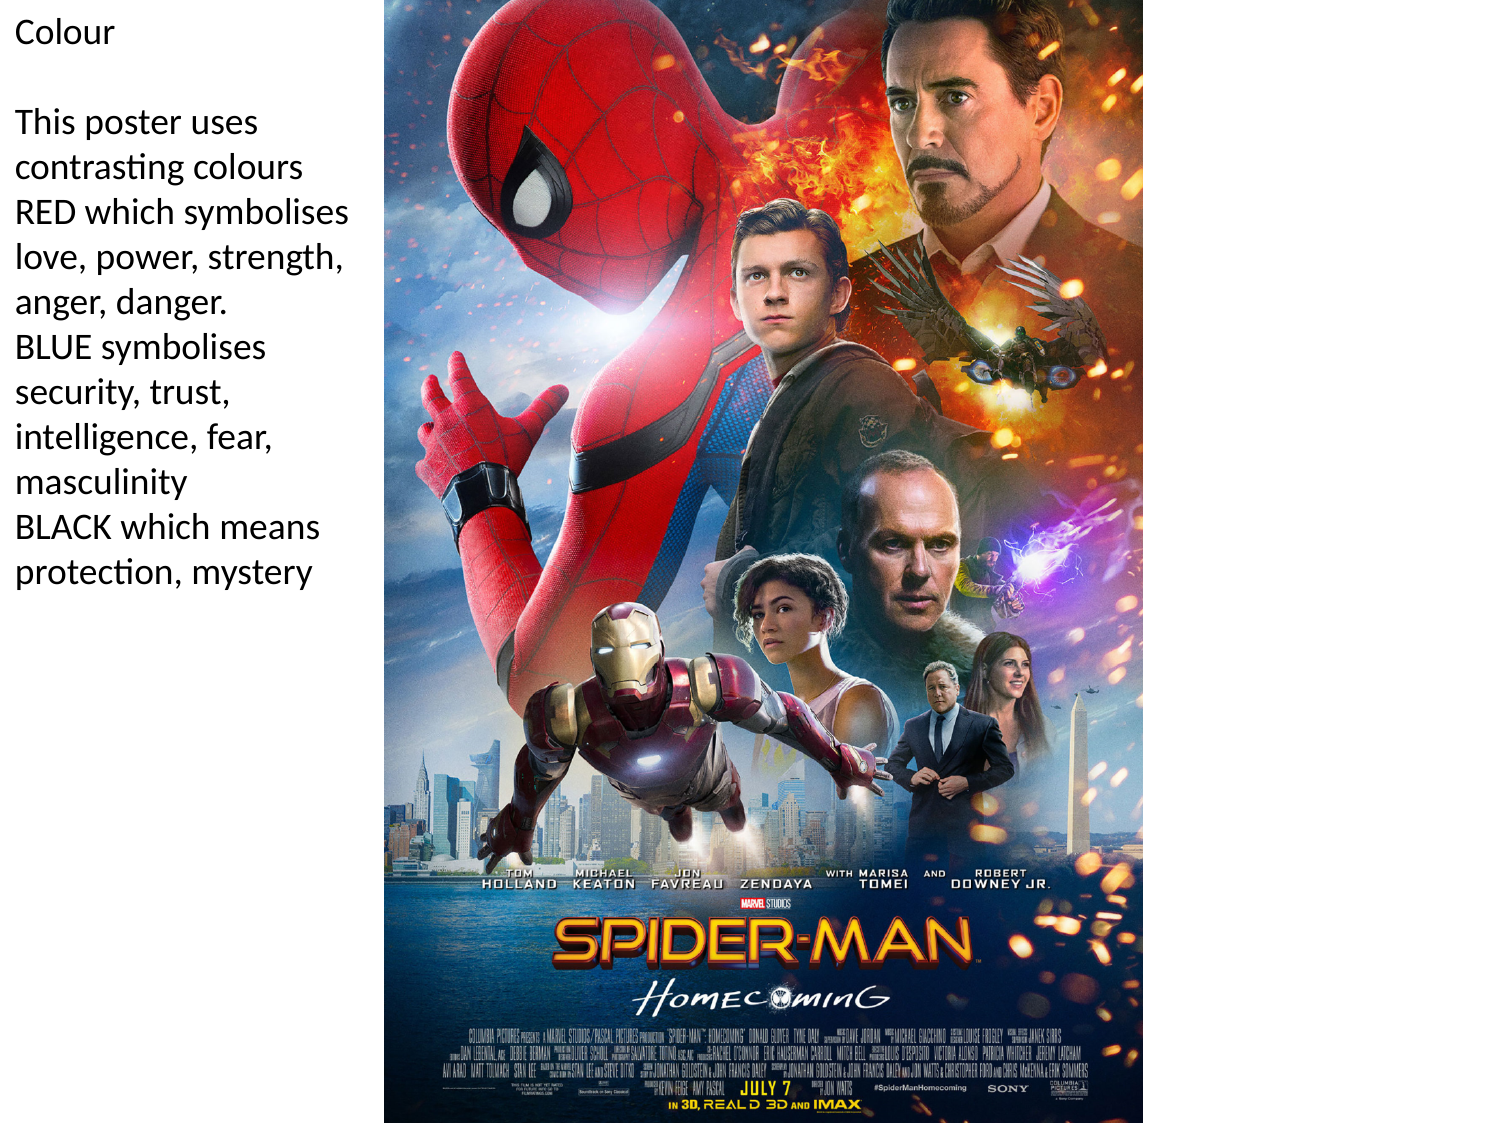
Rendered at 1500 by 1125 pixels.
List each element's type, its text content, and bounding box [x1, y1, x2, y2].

picture [384, 0, 1143, 1124]
text_box Colour This poster uses contrasting colours RED which symbolises love, power, strength, anger, danger. BLUE symbolises security, trust, intelligence, fear, masculinity BLACK which means protection, mystery [0, 0, 381, 600]
